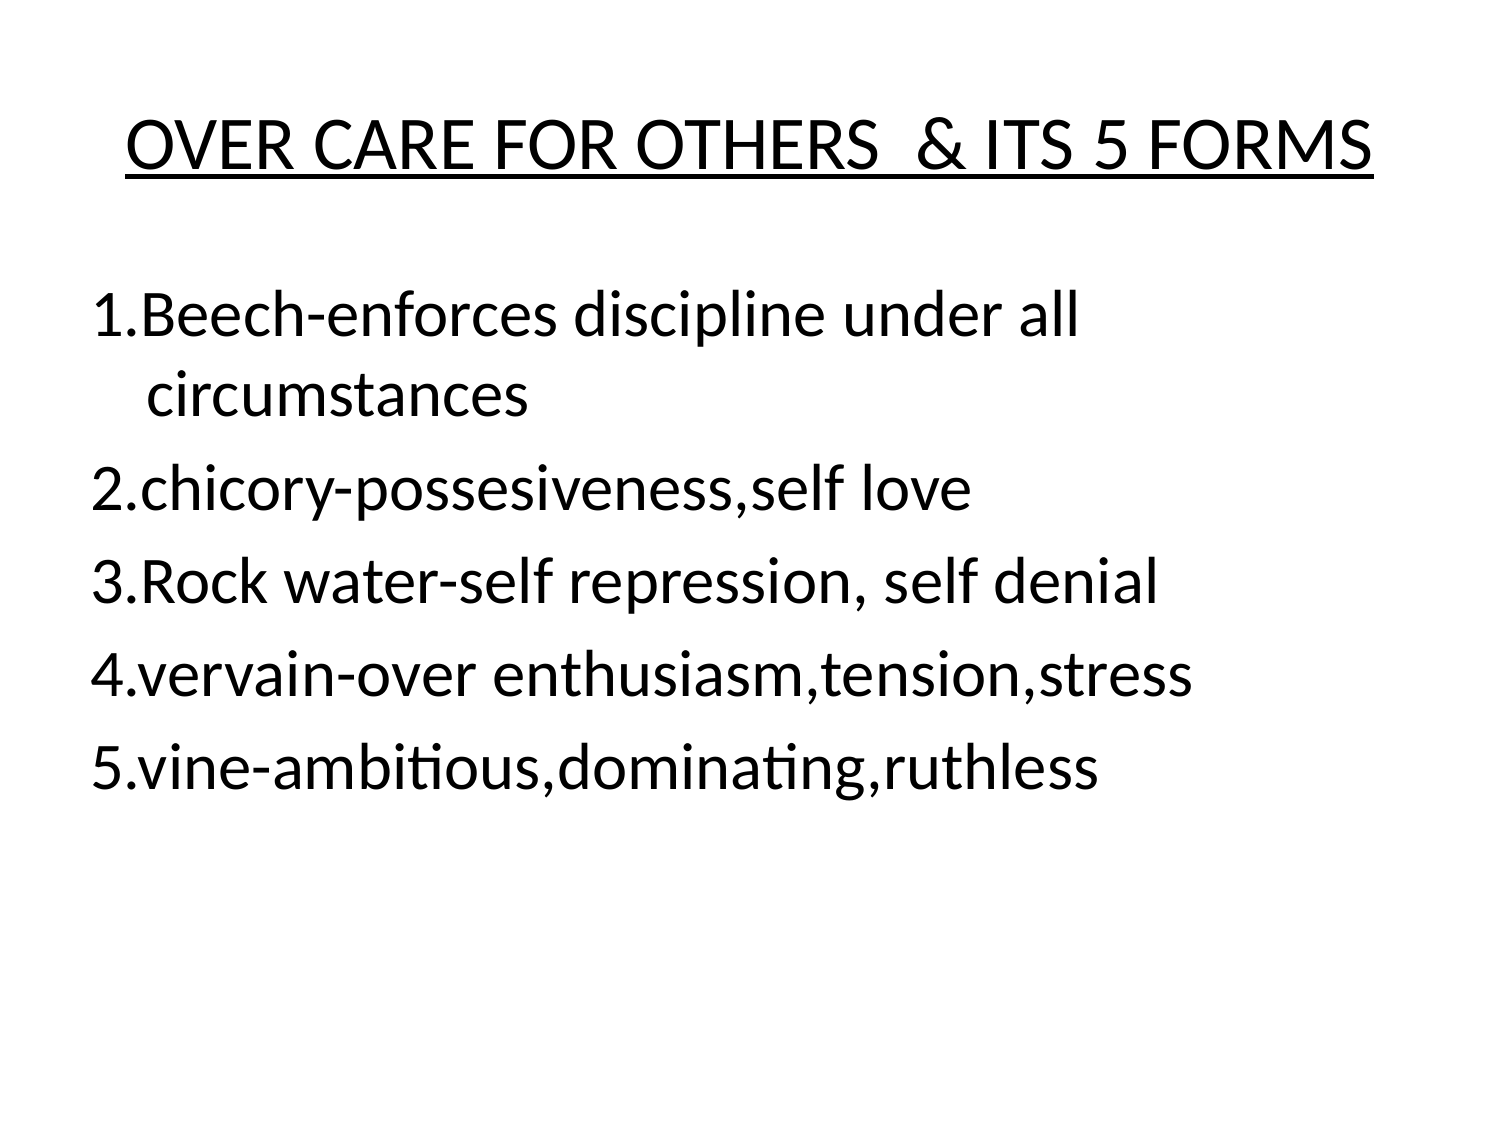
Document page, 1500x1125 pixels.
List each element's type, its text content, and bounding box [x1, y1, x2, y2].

title OVER CARE FOR OTHERS & ITS 5 FORMS [75, 45, 1425, 233]
list 1.Beech-enforces discipline under all circumstances 2.chicory-possesiveness,self love 3.Rock water-self repression, self denial 4.vervain-over enthusiasm,tension,stress 5.vine-ambitious,dominating,ruthless [75, 262, 1425, 1005]
